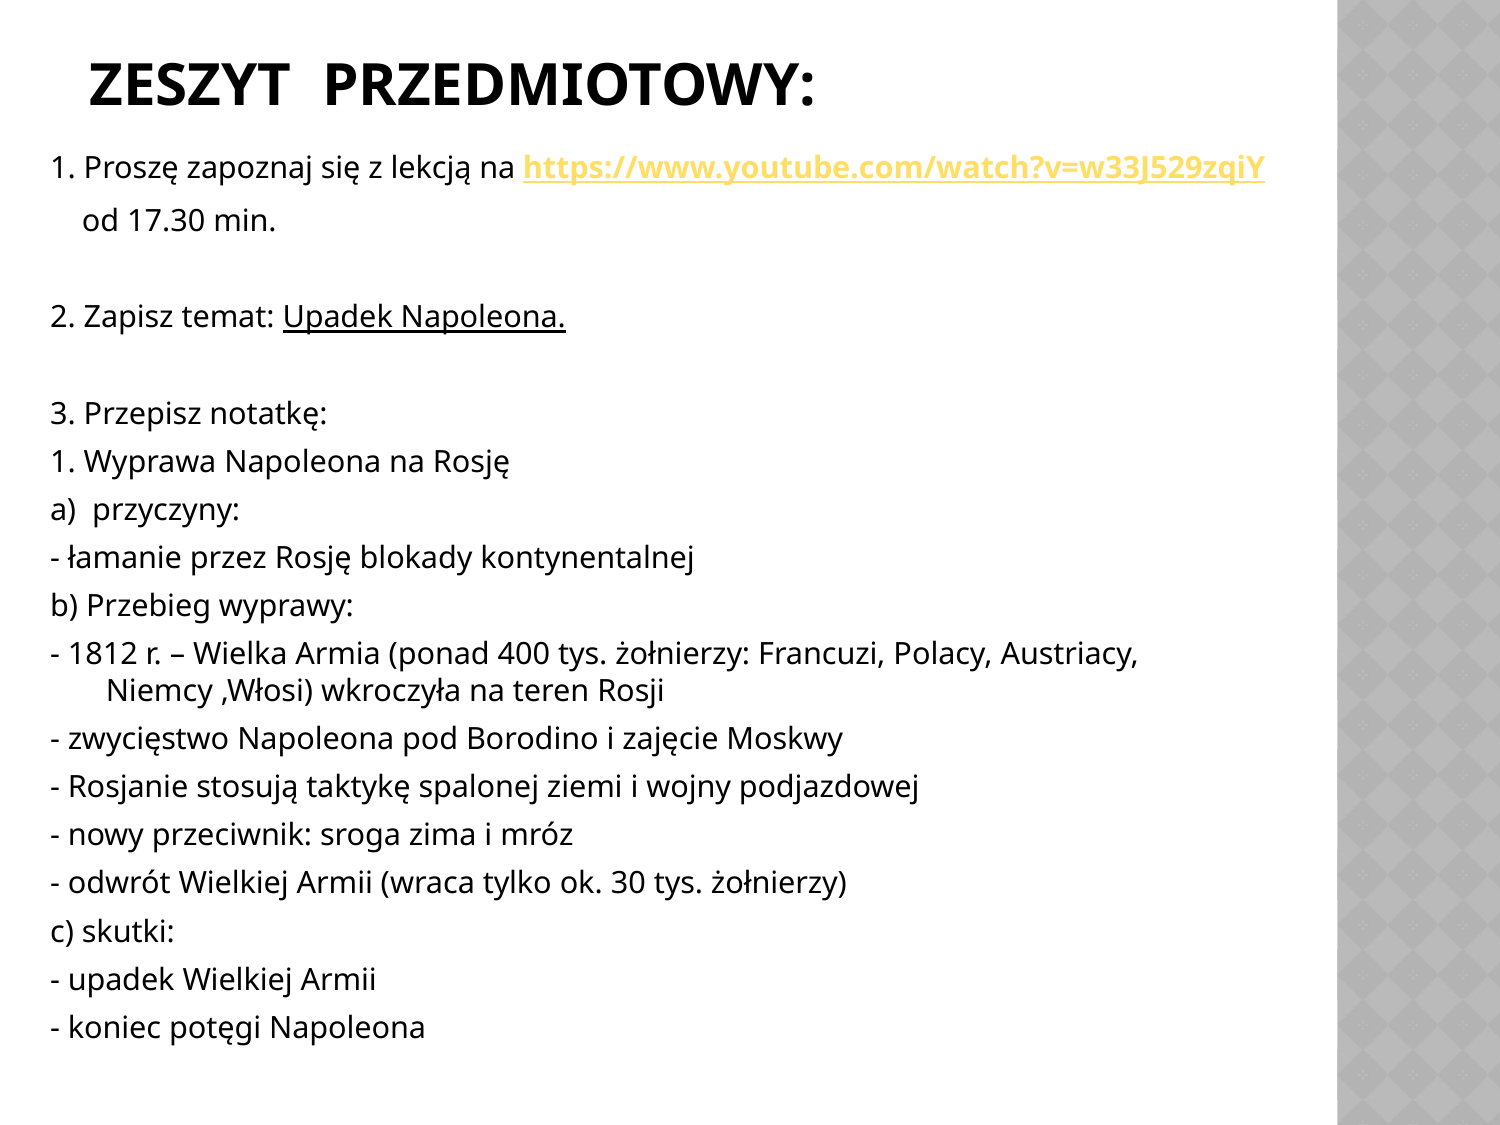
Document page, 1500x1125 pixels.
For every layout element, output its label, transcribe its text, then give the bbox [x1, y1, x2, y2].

title Zeszyt przedmiotowy: [82, 23, 1270, 118]
list 1. Proszę zapoznaj się z lekcją na https://www.youtube.com/watch?v=w33J529zqiY od 17.30 min. 2. Zapisz temat: Upadek Napoleona. 3. Przepisz notatkę: 1. Wyprawa Napoleona na Rosję a) przyczyny: - łamanie przez Rosję blokady kontynentalnej b) Przebieg wyprawy: - 1812 r. – Wielka Armia (ponad 400 tys. żołnierzy: Francuzi, Polacy, Austriacy, Niemcy ,Włosi) wkroczyła na teren Rosji - zwycięstwo Napoleona pod Borodino i zajęcie Moskwy - Rosjanie stosują taktykę spalonej ziemi i wojny podjazdowej - nowy przeciwnik: sroga zima i mróz - odwrót Wielkiej Armii (wraca tylko ok. 30 tys. żołnierzy) c) skutki: - upadek Wielkiej Armii - koniec potęgi Napoleona [35, 140, 1325, 1059]
